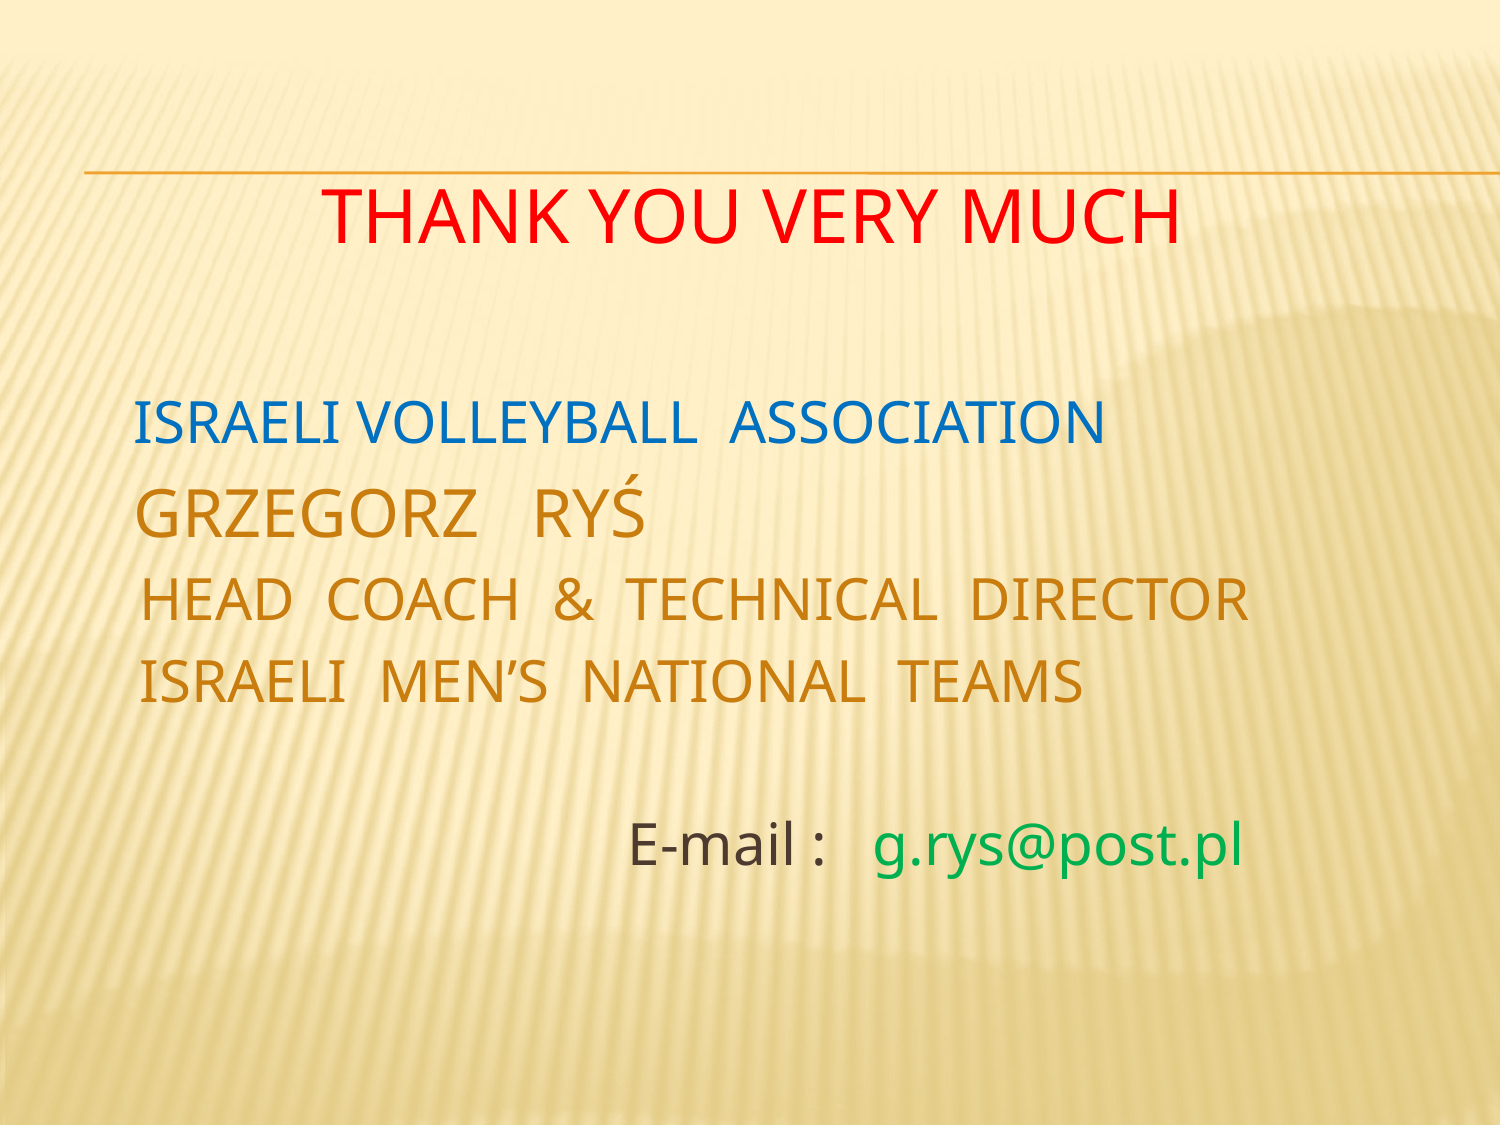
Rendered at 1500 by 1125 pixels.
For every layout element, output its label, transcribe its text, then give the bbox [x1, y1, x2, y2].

list THANK YOU VERY MUCH ISRAELI VOLLEYBALL ASSOCIATION GRZEGORZ RYŚ HEAD COACH & TECHNICAL DIRECTOR ISRAELI MEN’S NATIONAL TEAMS E-mail : g.rys@post.pl [50, 66, 1475, 998]
